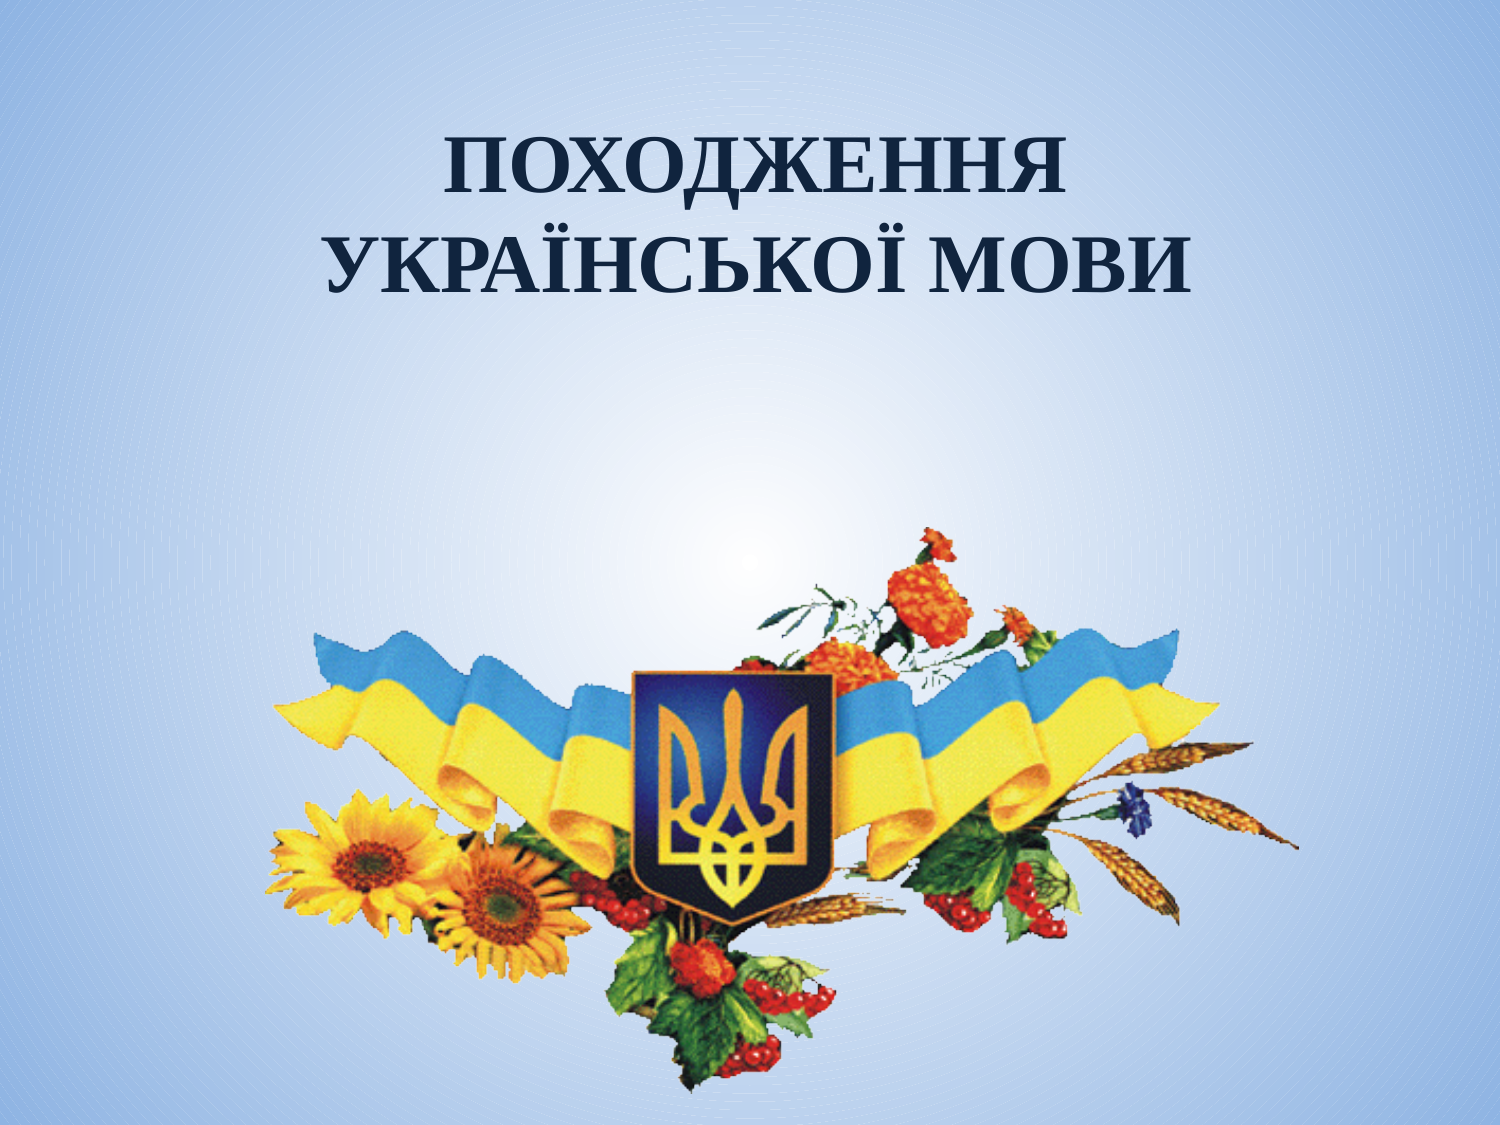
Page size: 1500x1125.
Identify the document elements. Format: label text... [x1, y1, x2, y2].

picture [265, 526, 1299, 1095]
subtitle ПОХОДЖЕННЯ УКРАЇНСЬКОЇ МОВИ [123, 101, 1388, 575]
